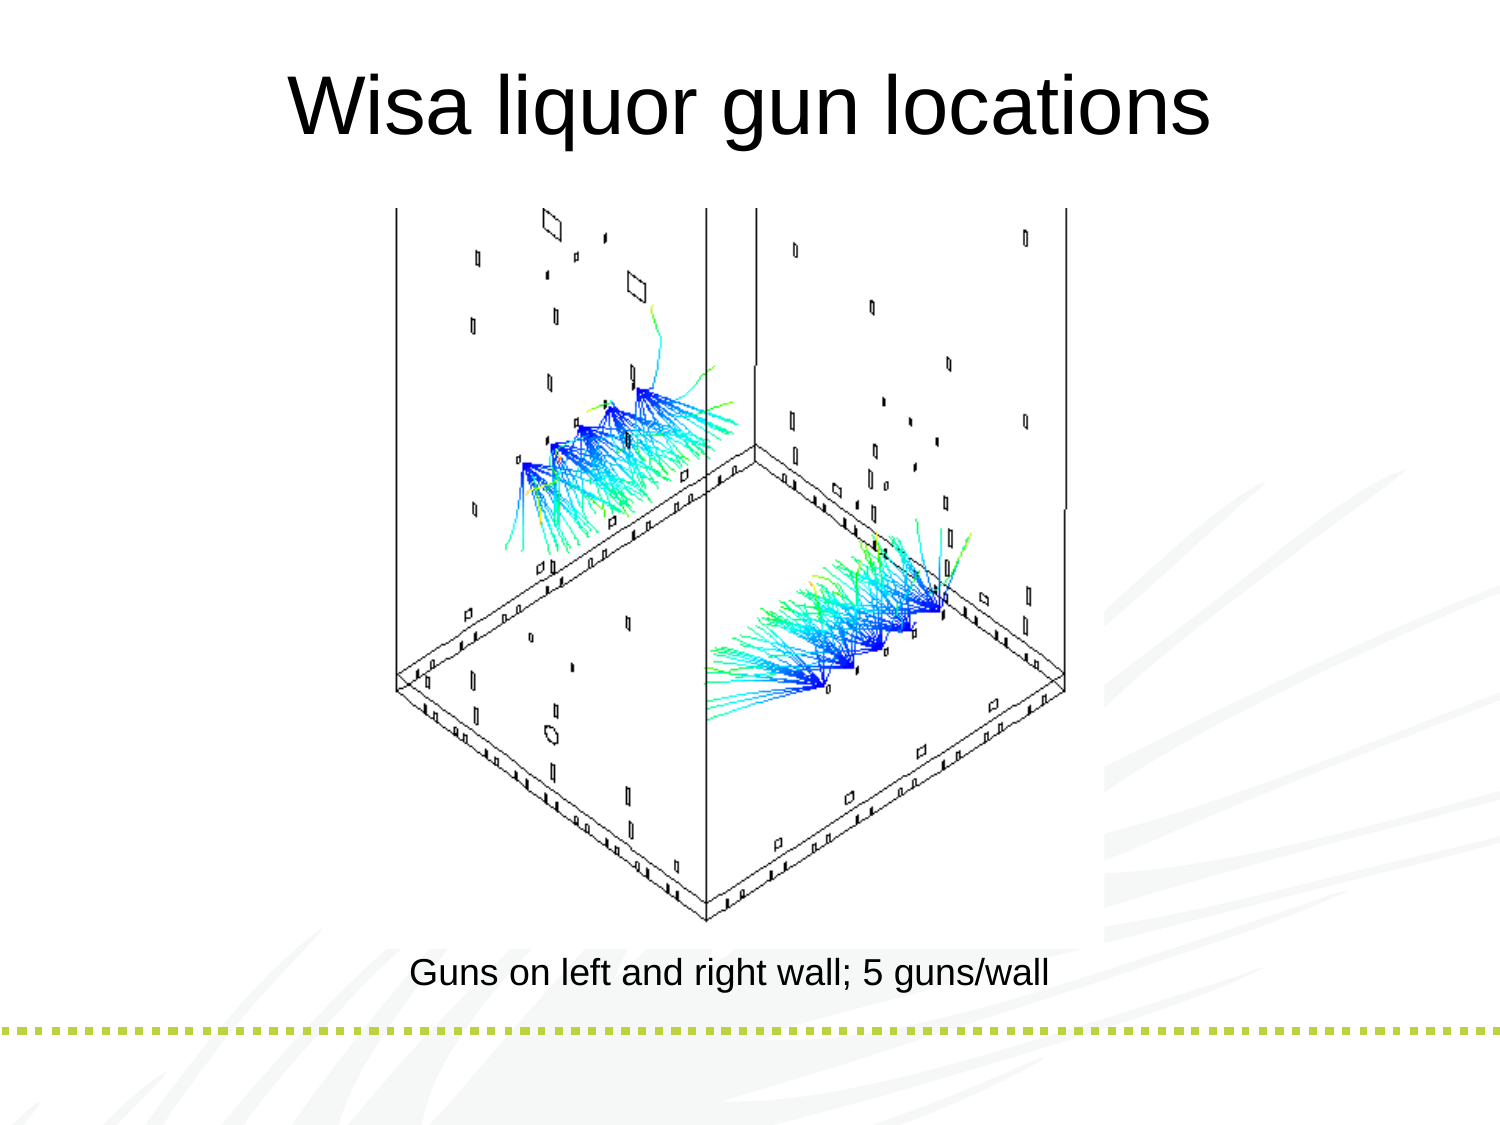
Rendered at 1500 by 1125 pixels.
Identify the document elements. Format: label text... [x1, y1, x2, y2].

picture [371, 207, 1105, 949]
text_box Guns on left and right wall; 5 guns/wall [394, 957, 1065, 1001]
title Wisa liquor gun locations [74, 7, 1426, 196]
